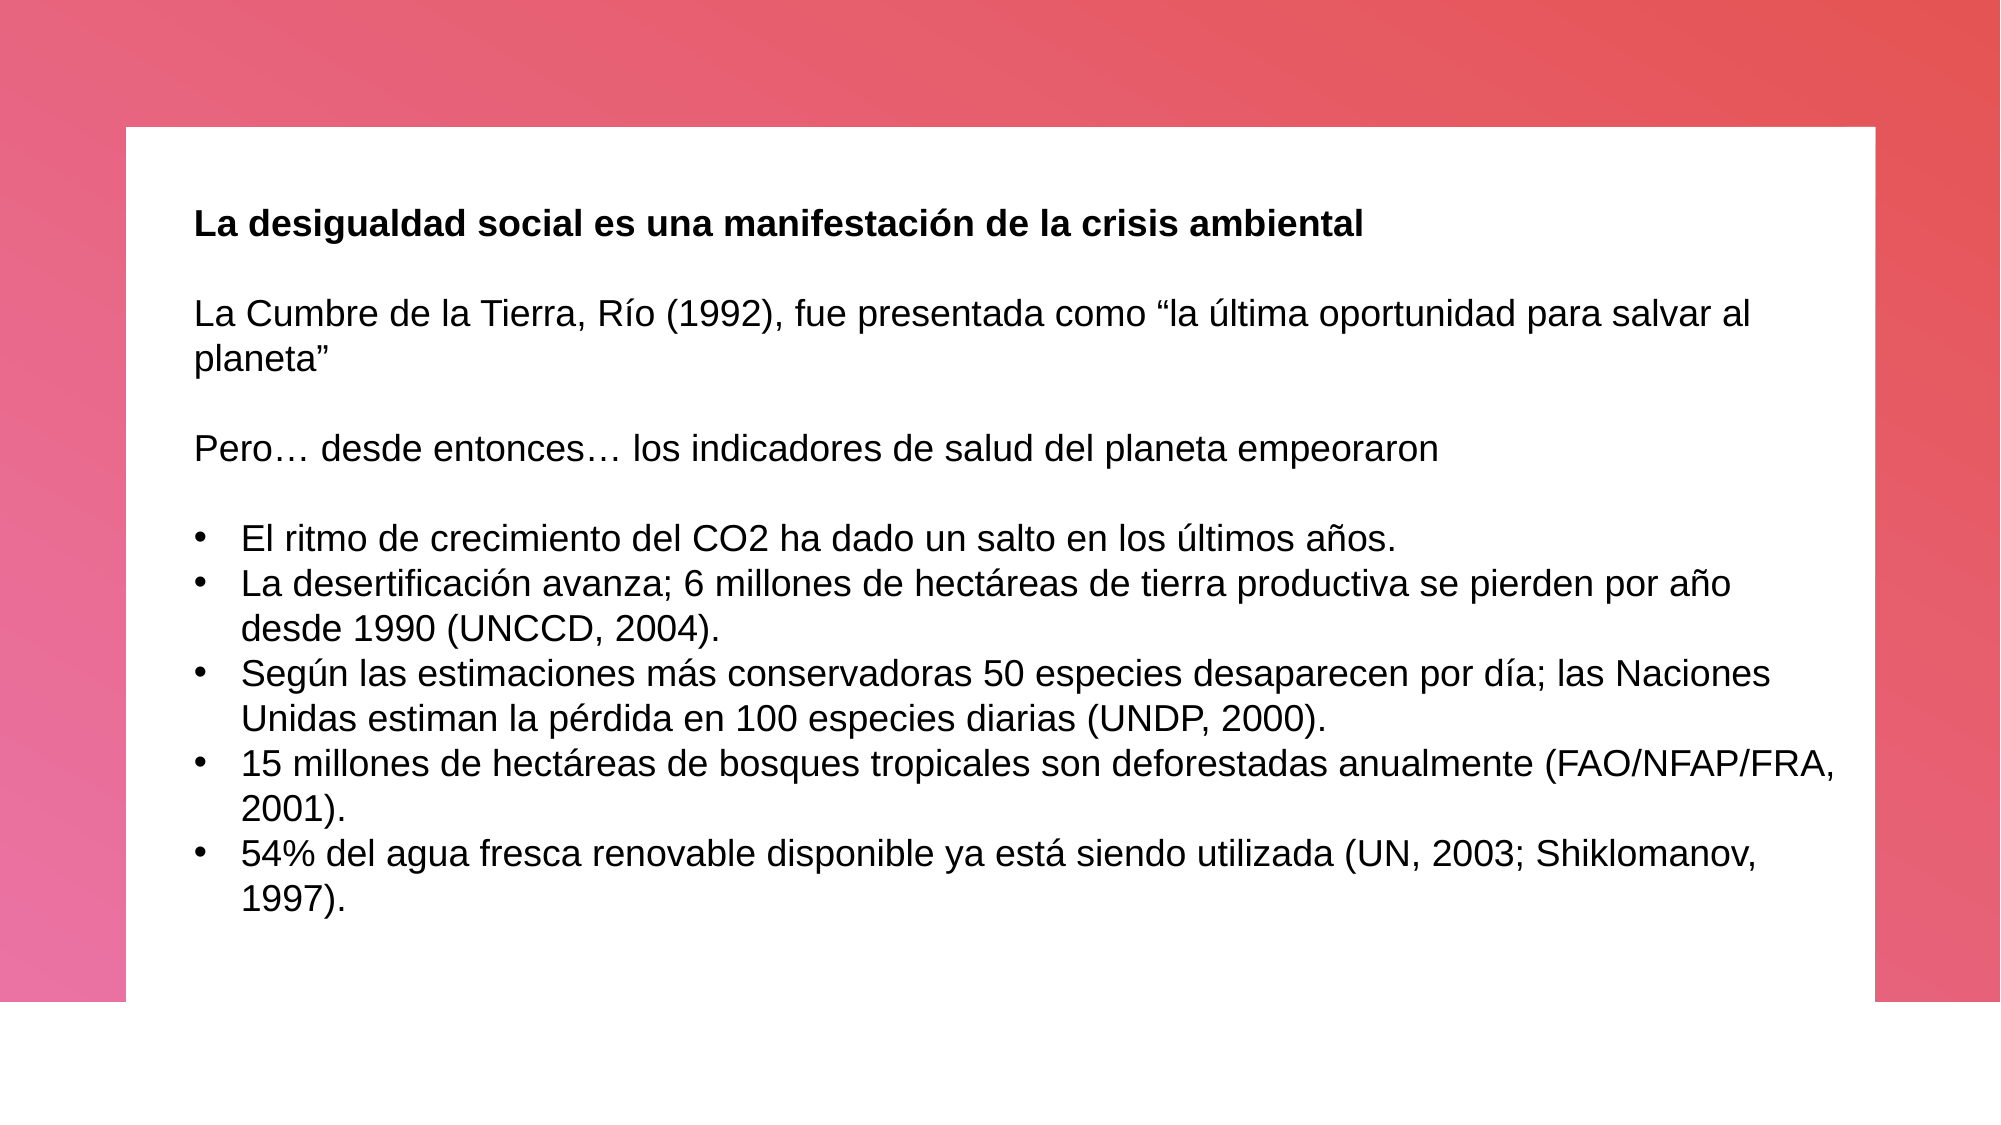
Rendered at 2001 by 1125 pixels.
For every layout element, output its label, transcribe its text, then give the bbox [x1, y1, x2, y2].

text_box La desigualdad social es una manifestación de la crisis ambiental La Cumbre de la Tierra, Río (1992), fue presentada como “la última oportunidad para salvar al planeta” Pero… desde entonces… los indicadores de salud del planeta empeoraron El ritmo de crecimiento del CO2 ha dado un salto en los últimos años. La desertificación avanza; 6 millones de hectáreas de tierra productiva se pierden por año desde 1990 (UNCCD, 2004). Según las estimaciones más conservadoras 50 especies desaparecen por día; las Naciones Unidas estiman la pérdida en 100 especies diarias (UNDP, 2000). 15 millones de hectáreas de bosques tropicales son deforestadas anualmente (FAO/NFAP/FRA, 2001). 54% del agua fresca renovable disponible ya está siendo utilizada (UN, 2003; Shiklomanov, 1997). [179, 191, 1855, 1017]
